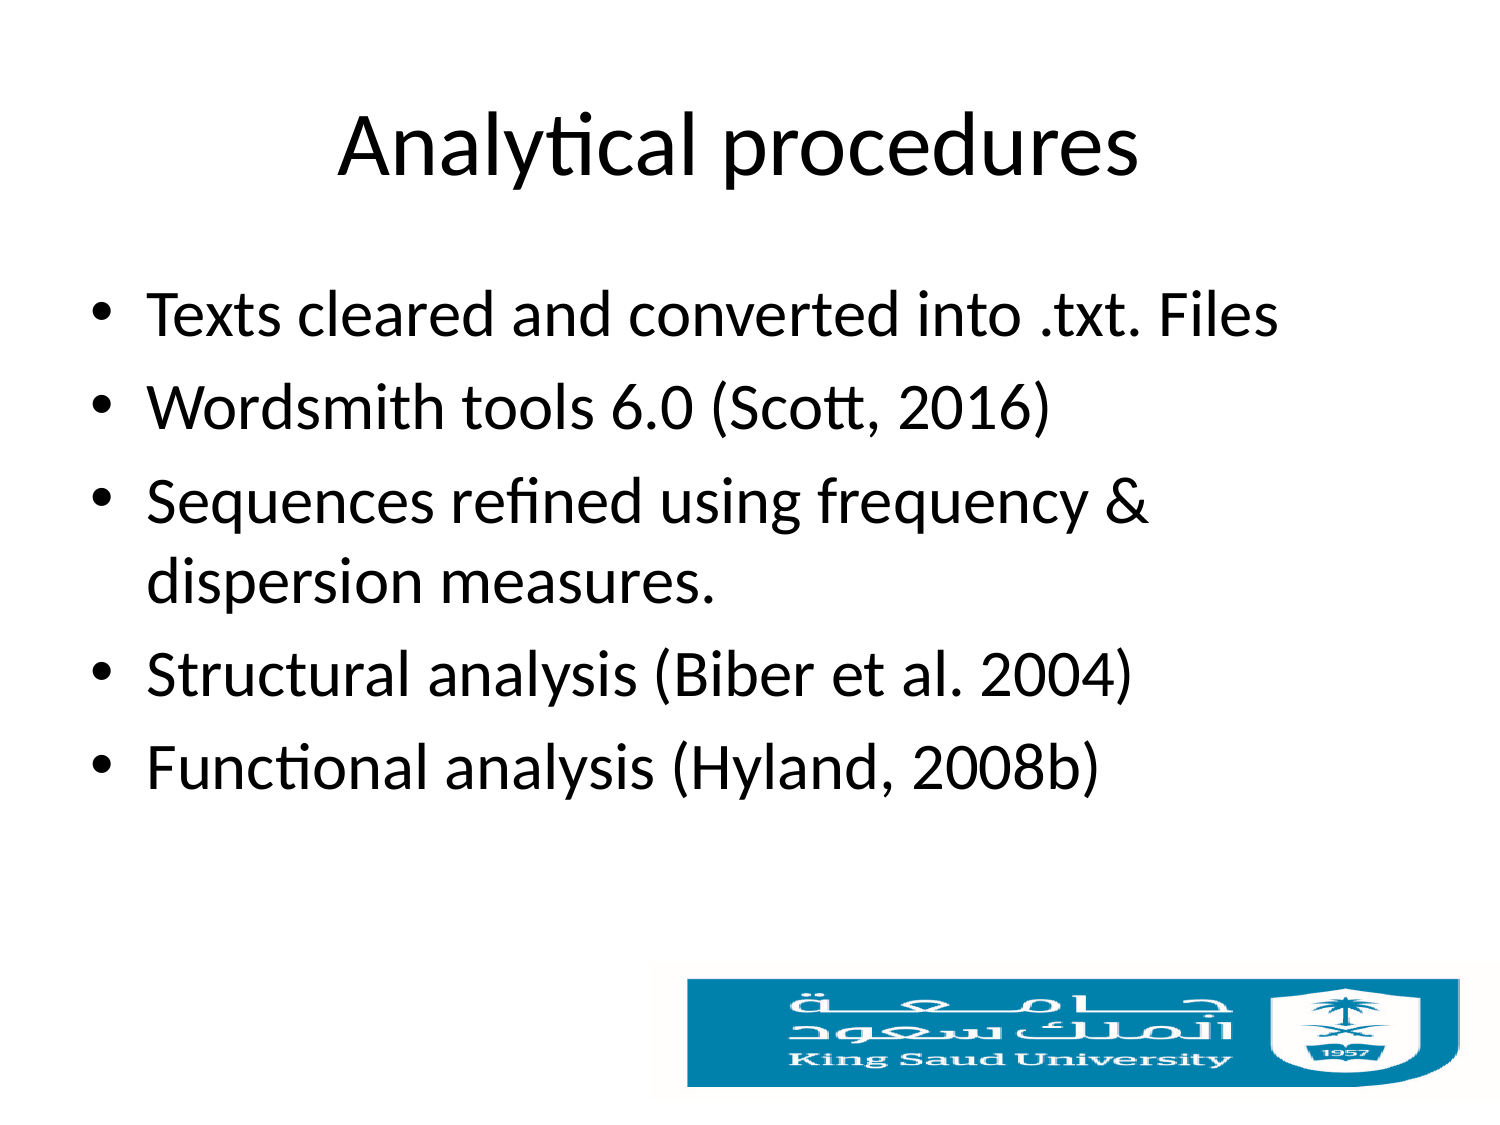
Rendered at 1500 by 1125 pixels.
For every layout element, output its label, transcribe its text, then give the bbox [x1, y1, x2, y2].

picture [649, 962, 1500, 1101]
list Texts cleared and converted into .txt. Files Wordsmith tools 6.0 (Scott, 2016) Sequences refined using frequency & dispersion measures. Structural analysis (Biber et al. 2004) Functional analysis (Hyland, 2008b) [75, 262, 1425, 1005]
title Analytical procedures [75, 45, 1425, 233]
